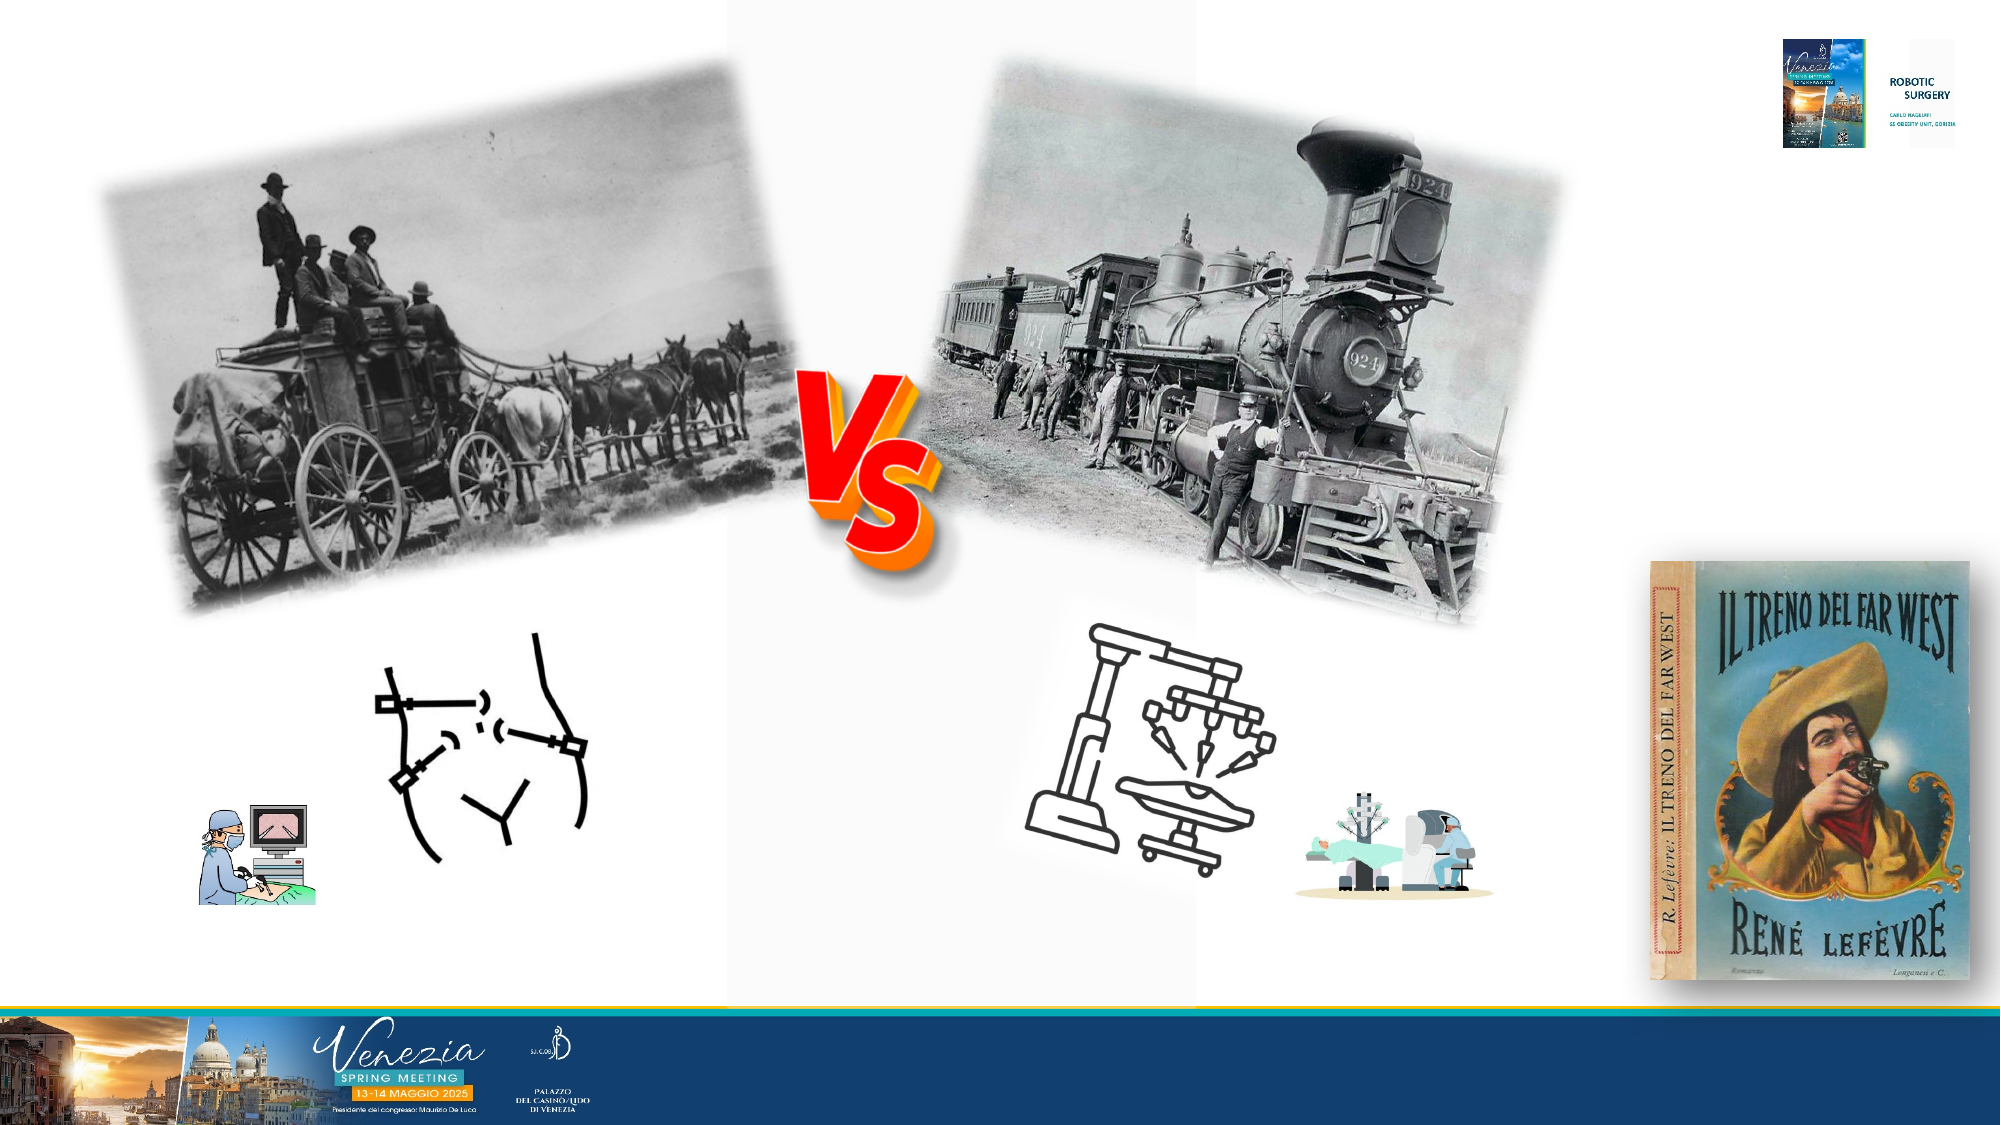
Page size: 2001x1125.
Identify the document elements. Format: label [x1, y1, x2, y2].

picture [0, 1017, 609, 1125]
picture [1782, 39, 1977, 149]
picture [1649, 561, 1971, 981]
picture [117, 69, 1549, 917]
picture [180, 805, 322, 908]
